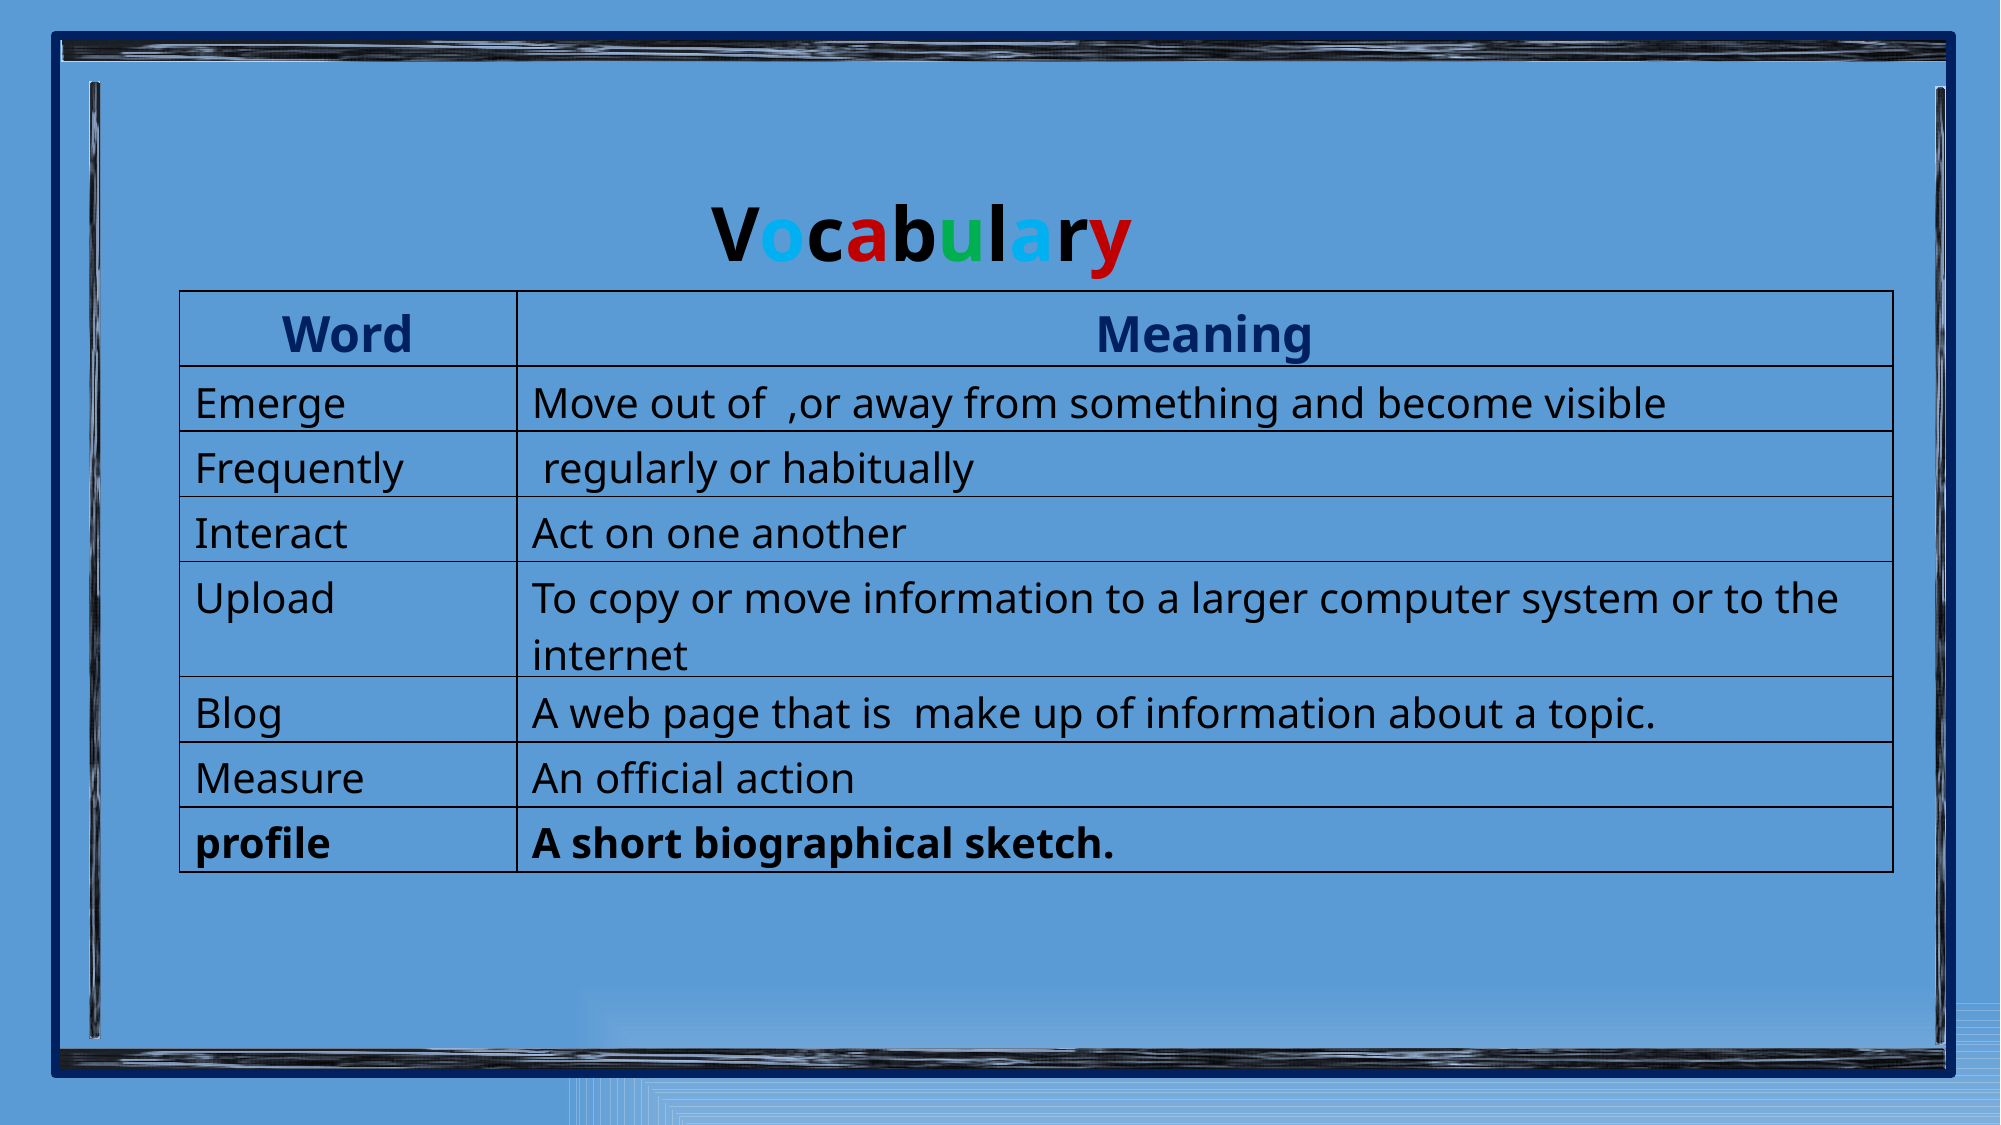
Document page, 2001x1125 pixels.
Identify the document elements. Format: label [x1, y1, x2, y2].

picture [59, 40, 1947, 1069]
